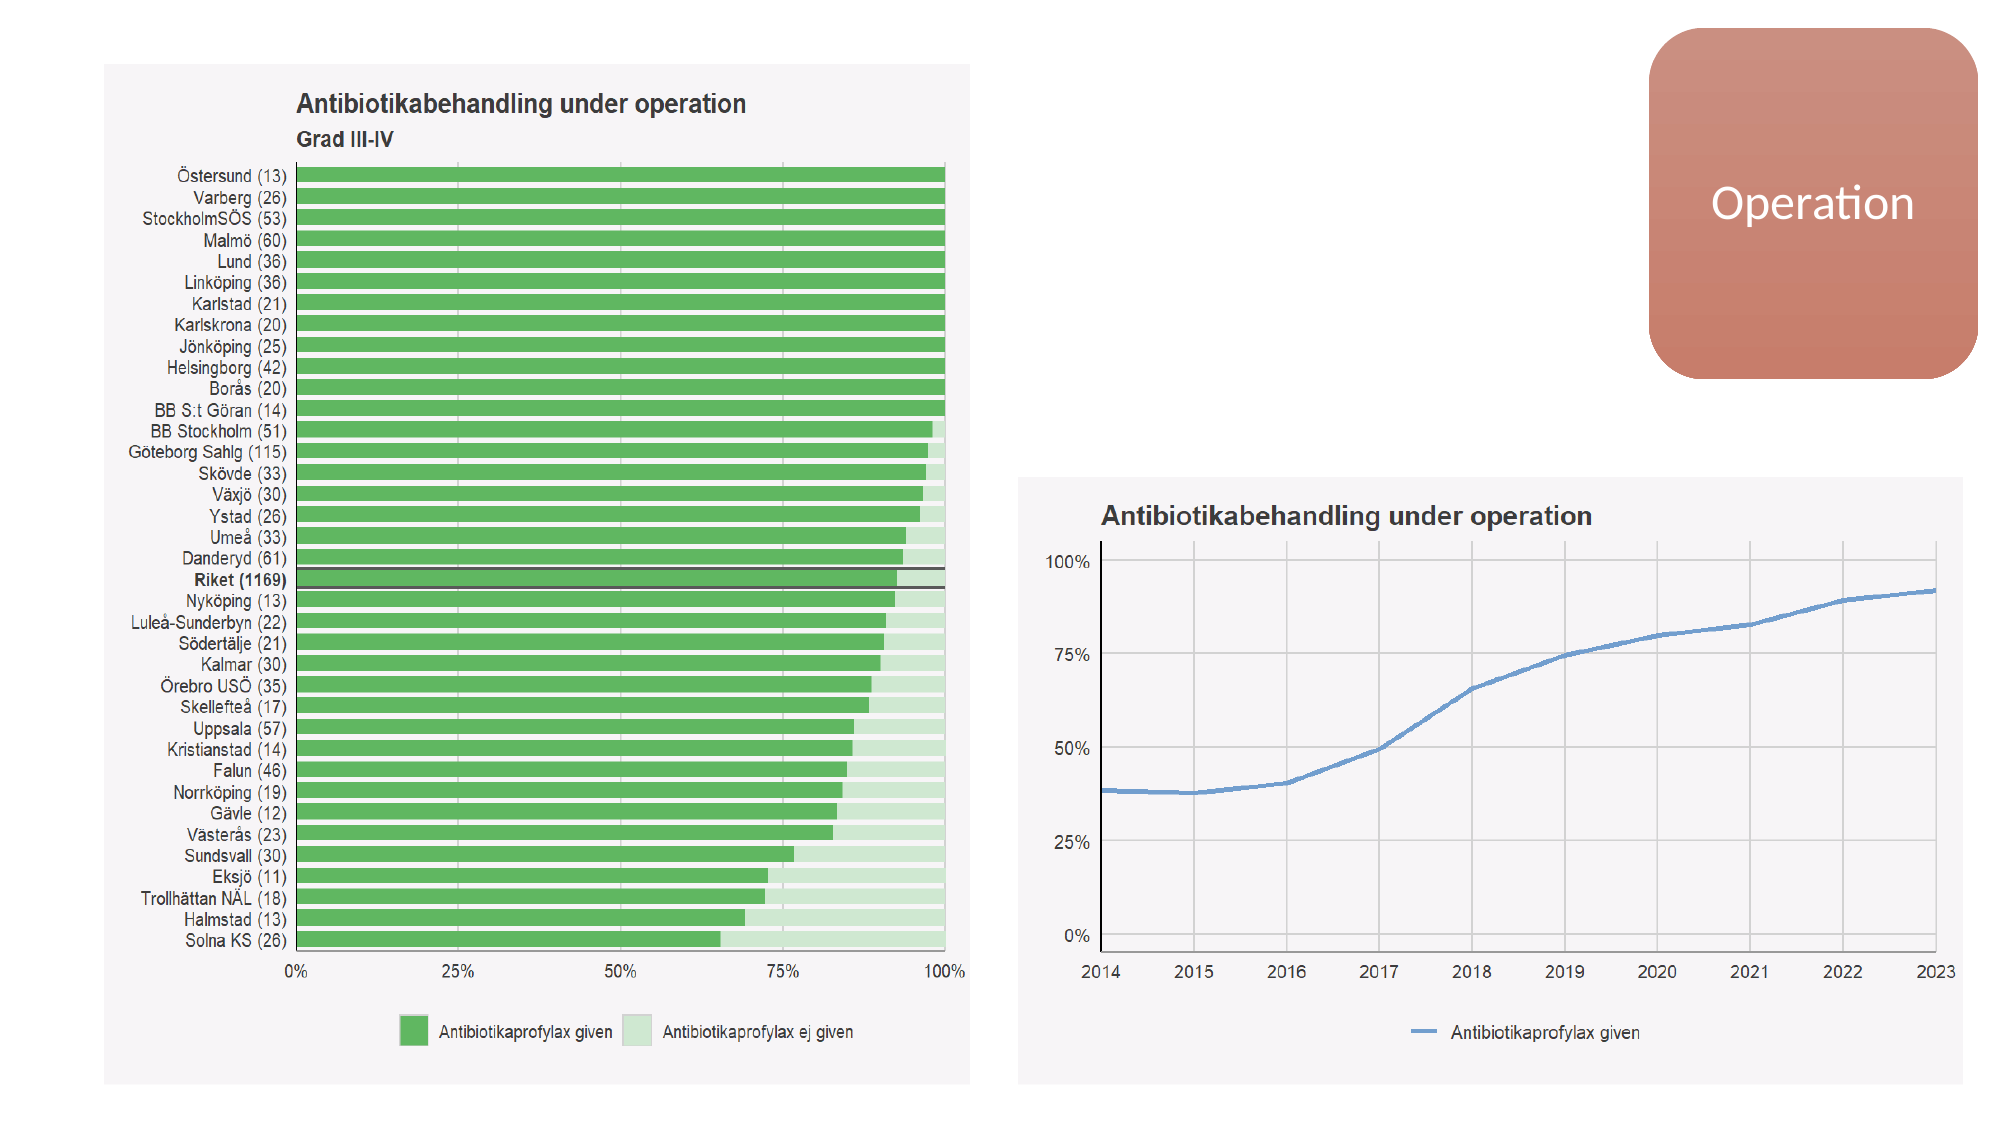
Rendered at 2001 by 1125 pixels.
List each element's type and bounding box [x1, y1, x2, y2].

picture [1018, 477, 1963, 1085]
list [104, 64, 970, 1085]
text_box [1648, 27, 1979, 379]
